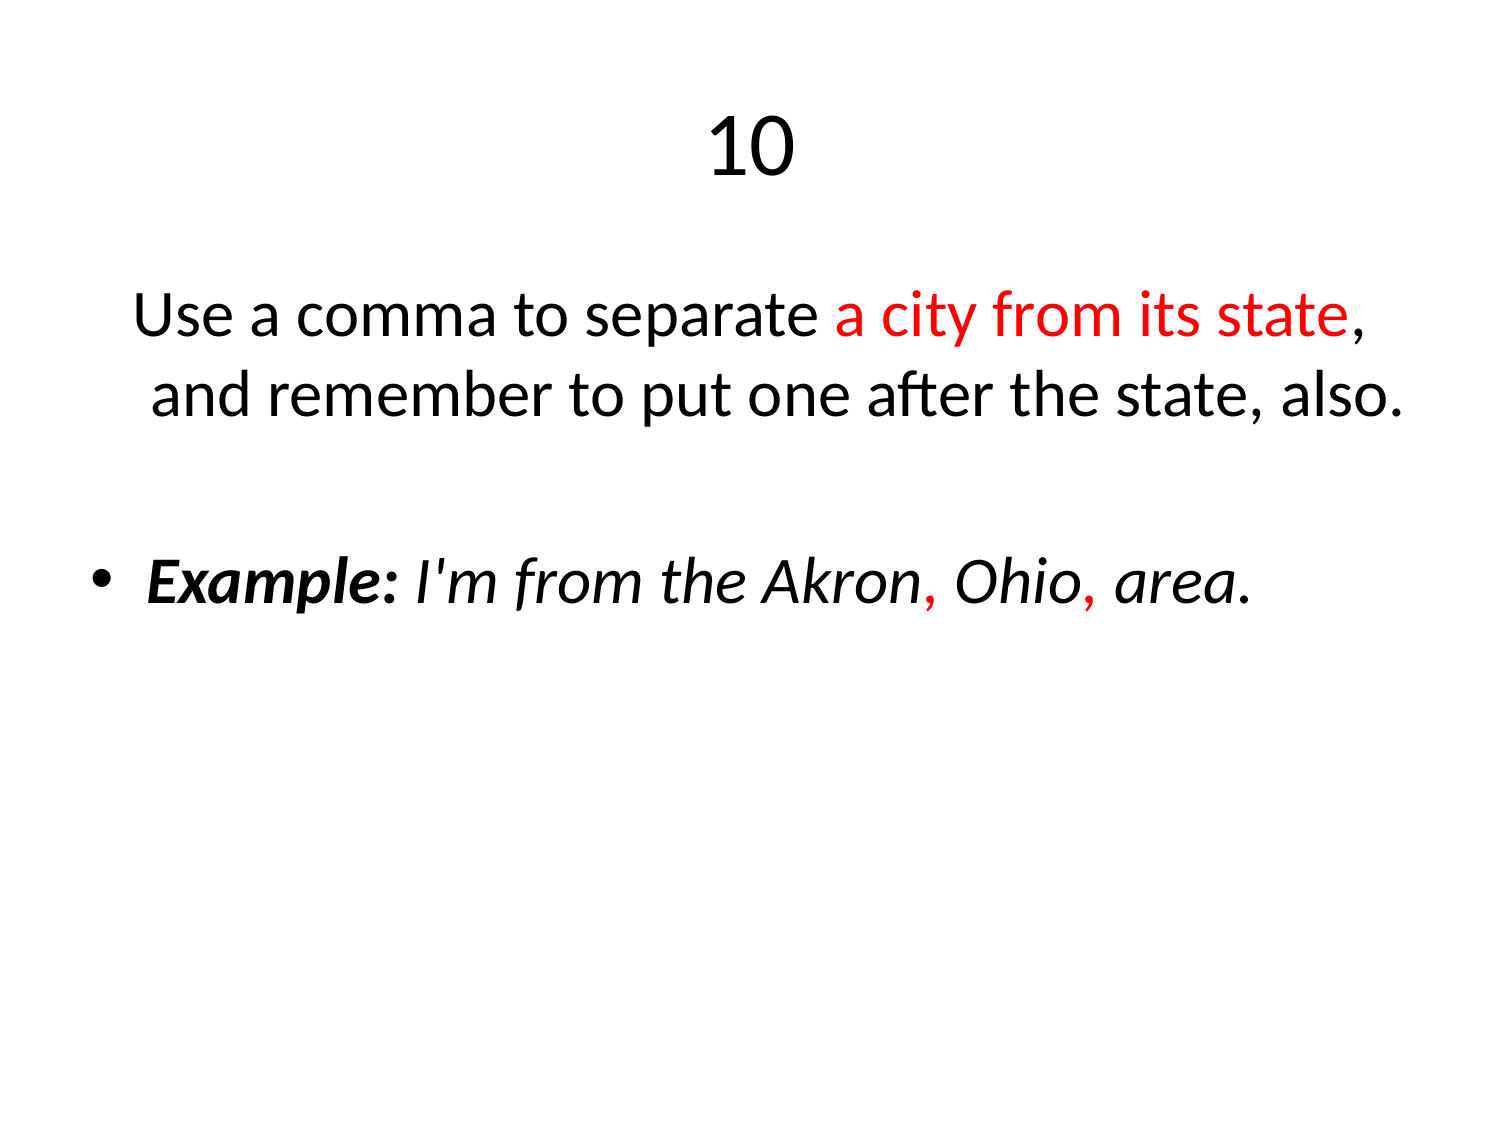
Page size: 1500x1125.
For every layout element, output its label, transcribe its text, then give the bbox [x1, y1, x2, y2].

title 10 [75, 45, 1425, 233]
list Use a comma to separate a city from its state, and remember to put one after the state, also. Example: I'm from the Akron, Ohio, area. [75, 262, 1425, 1005]
